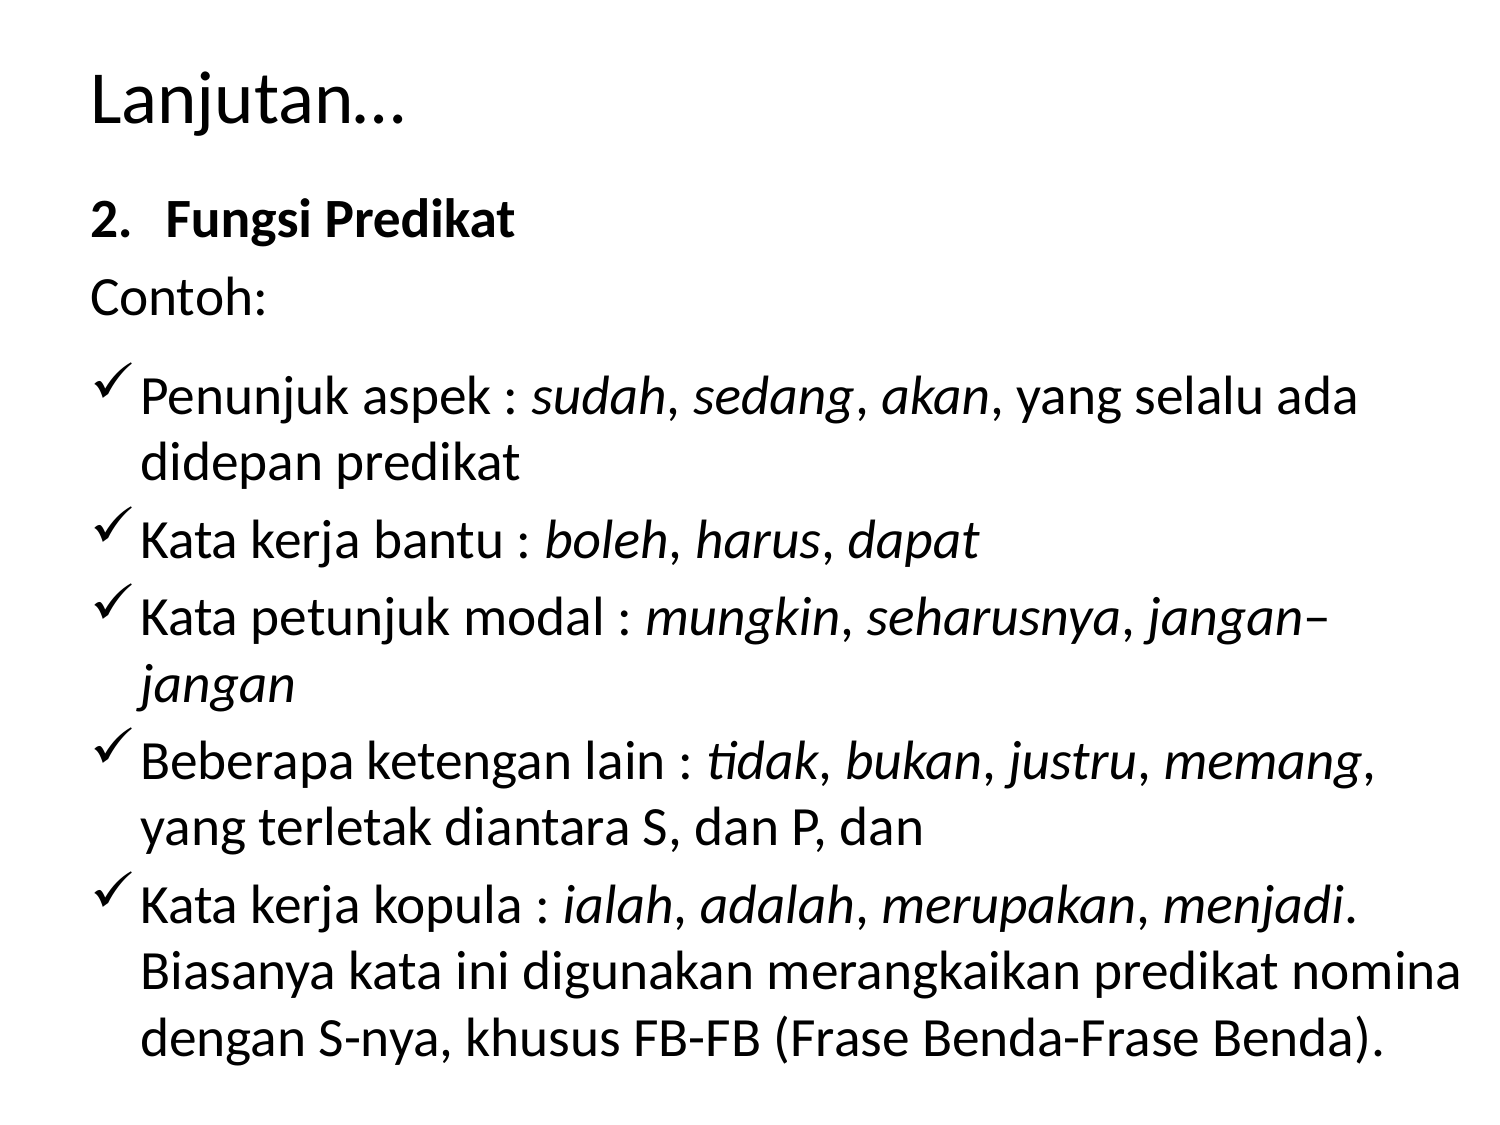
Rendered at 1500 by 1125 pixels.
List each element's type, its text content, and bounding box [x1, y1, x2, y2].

text_box Lanjutan… [74, 0, 1425, 188]
list 2. Fungsi Predikat Contoh: Penunjuk aspek : sudah, sedang, akan, yang selalu ada didepan predikat Kata kerja bantu : boleh, harus, dapat Kata petunjuk modal : mungkin, seharusnya, jangan–jangan Beberapa ketengan lain : tidak, bukan, justru, memang, yang terletak diantara S, dan P, dan Kata kerja kopula : ialah, adalah, merupakan, menjadi. Biasanya kata ini digunakan merangkaikan predikat nomina dengan S-nya, khusus FB-FB (Frase Benda-Frase Benda). [75, 174, 1500, 1088]
